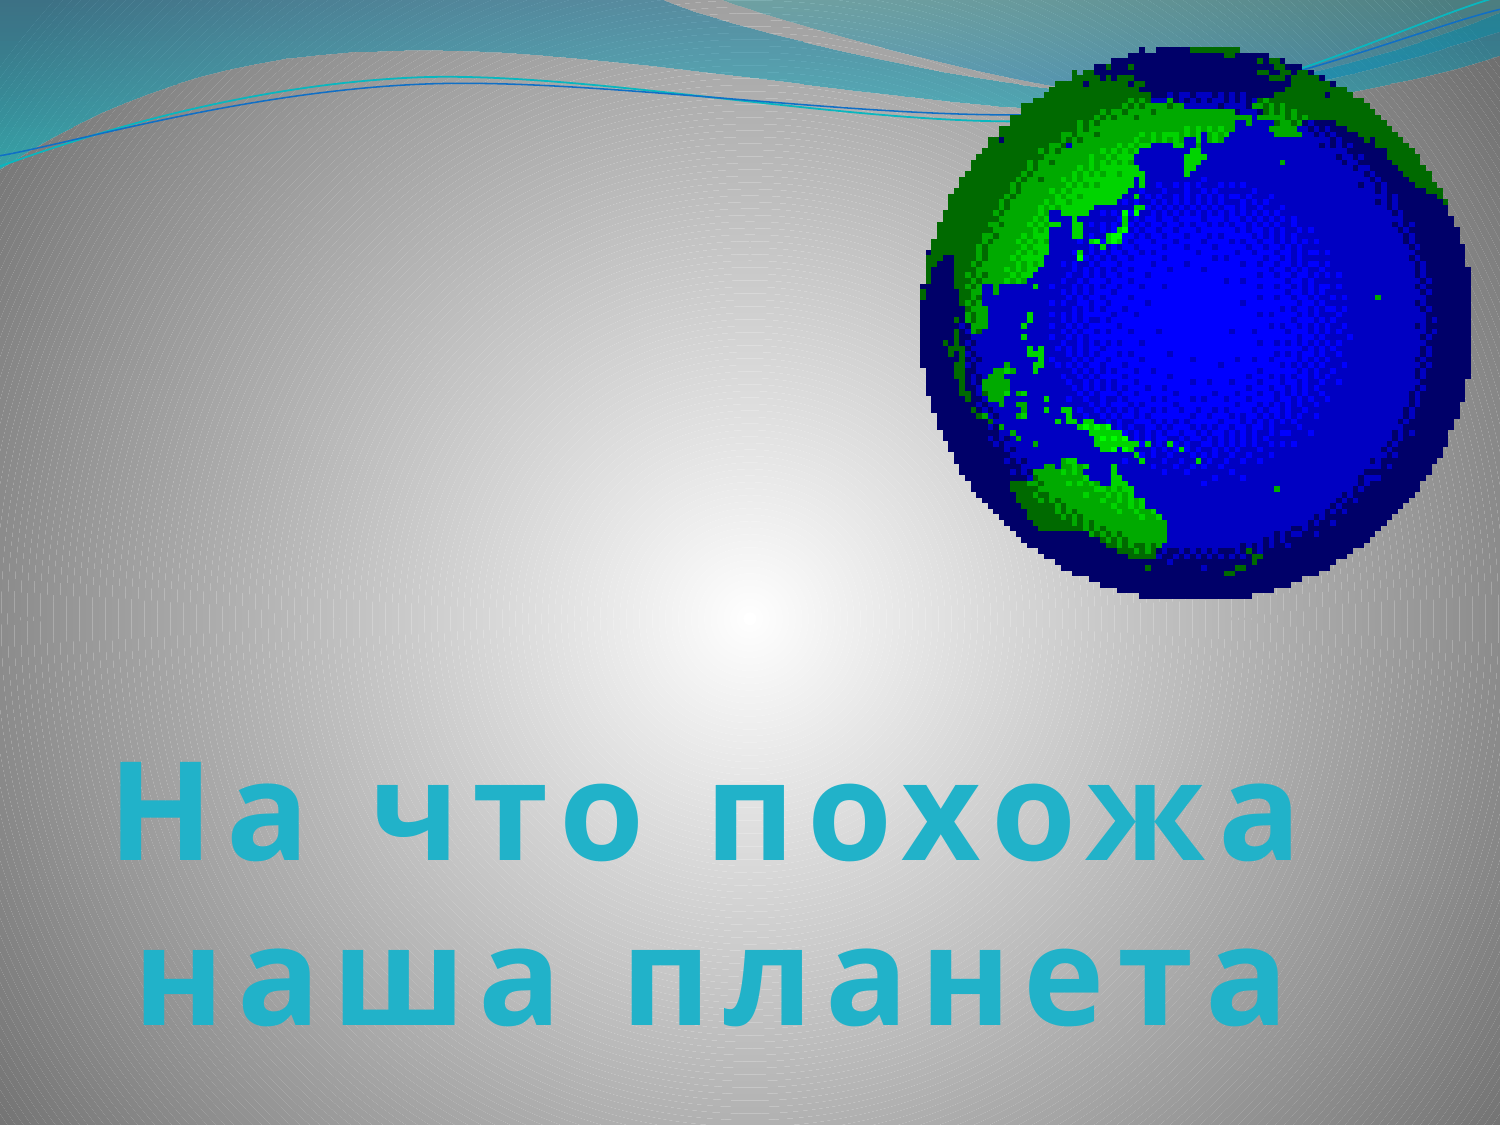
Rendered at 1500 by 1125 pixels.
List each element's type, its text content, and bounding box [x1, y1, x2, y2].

picture [915, 42, 1478, 605]
subtitle На что похожа наша планета [76, 716, 1359, 900]
